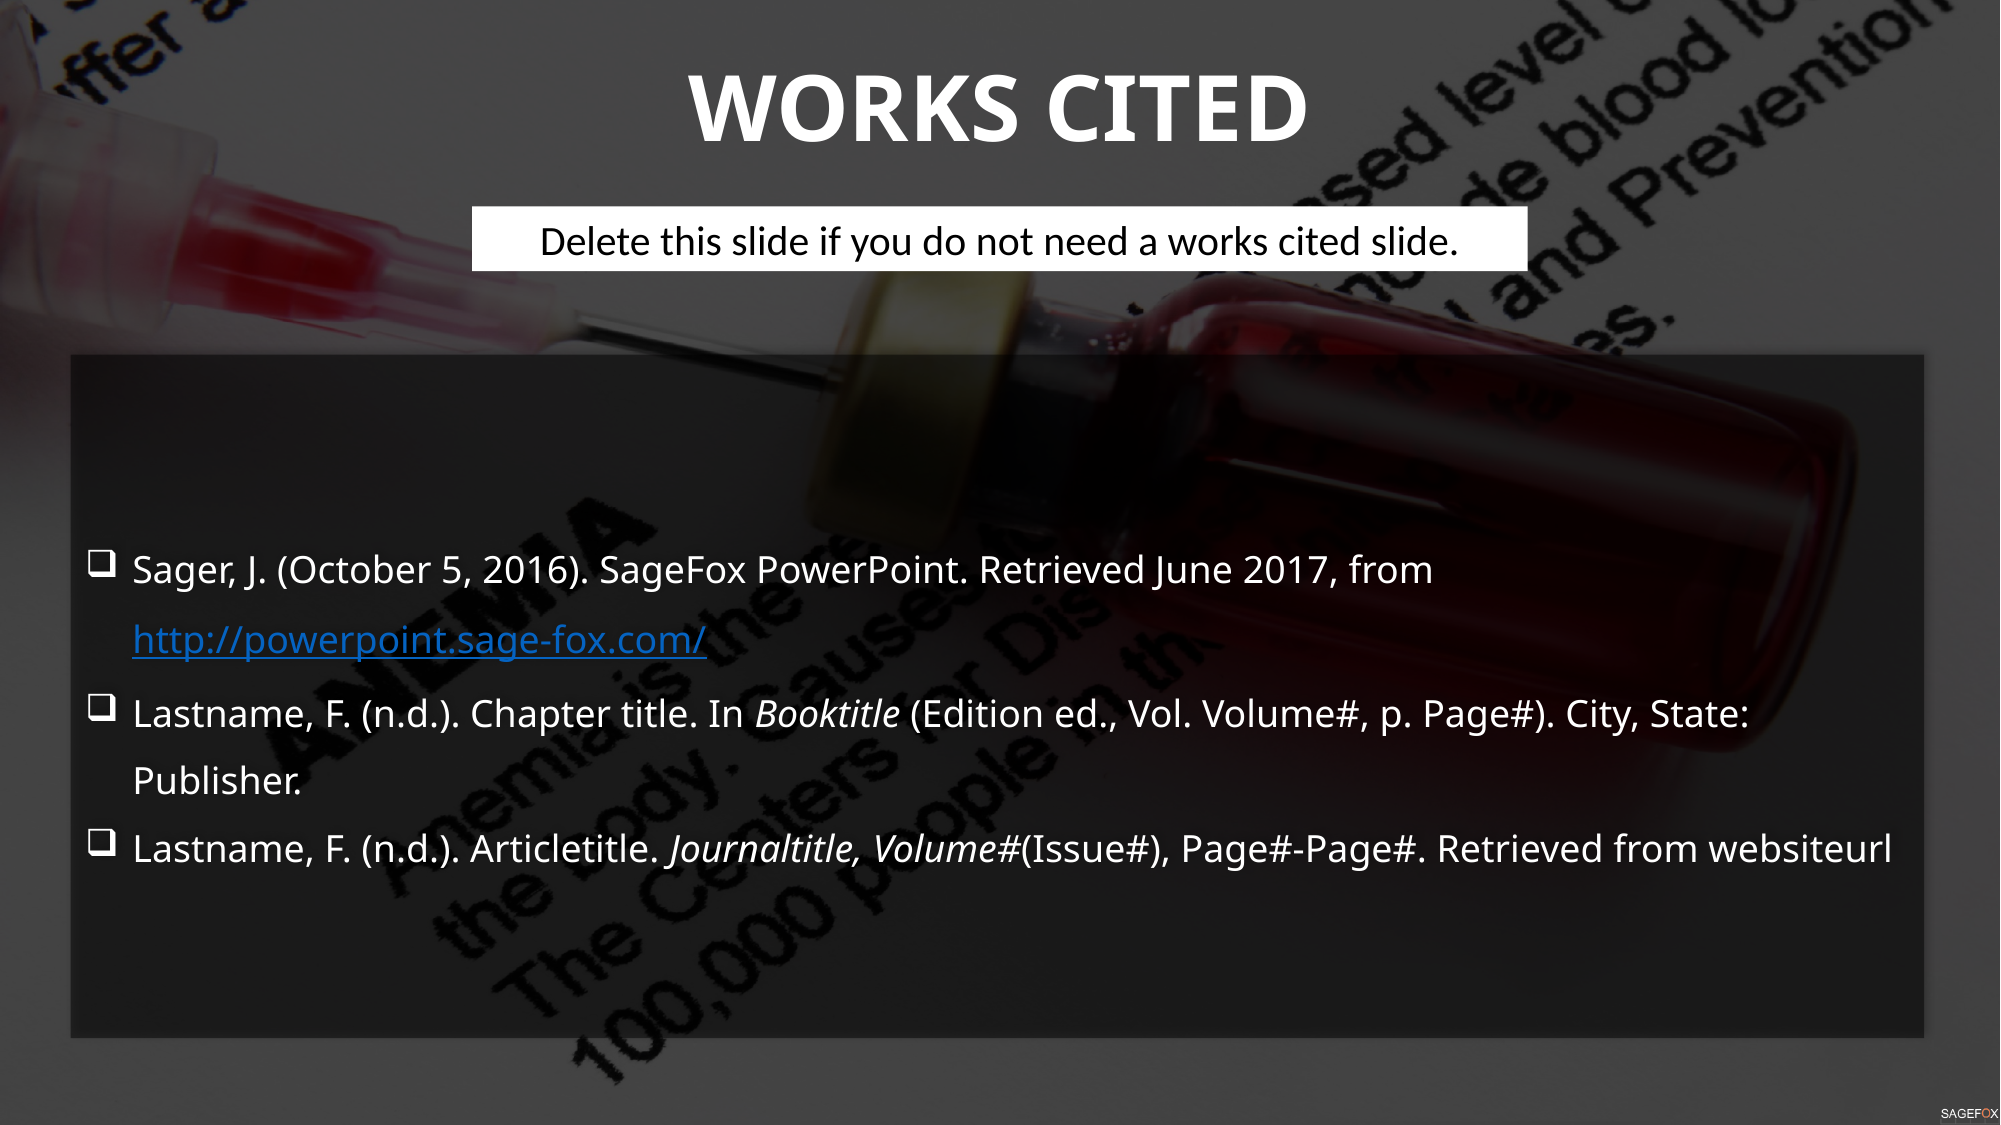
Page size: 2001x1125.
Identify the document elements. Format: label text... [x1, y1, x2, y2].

text_box WORKS CITED [548, 42, 1452, 167]
picture [0, 0, 2001, 1125]
text_box Delete this slide if you do not need a works cited slide. [472, 206, 1528, 272]
text_box Sager, J. (October 5, 2016). SageFox PowerPoint. Retrieved June 2017, from http://powerpoint.sage-fox.com/ Lastname, F. (n.d.). Chapter title. In Booktitle (Edition ed., Vol. Volume#, p. Page#). City, State: Publisher. Lastname, F. (n.d.). Articletitle. Journaltitle, Volume#(Issue#), Page#-Page#. Retrieved from websiteurl [70, 354, 1925, 1039]
